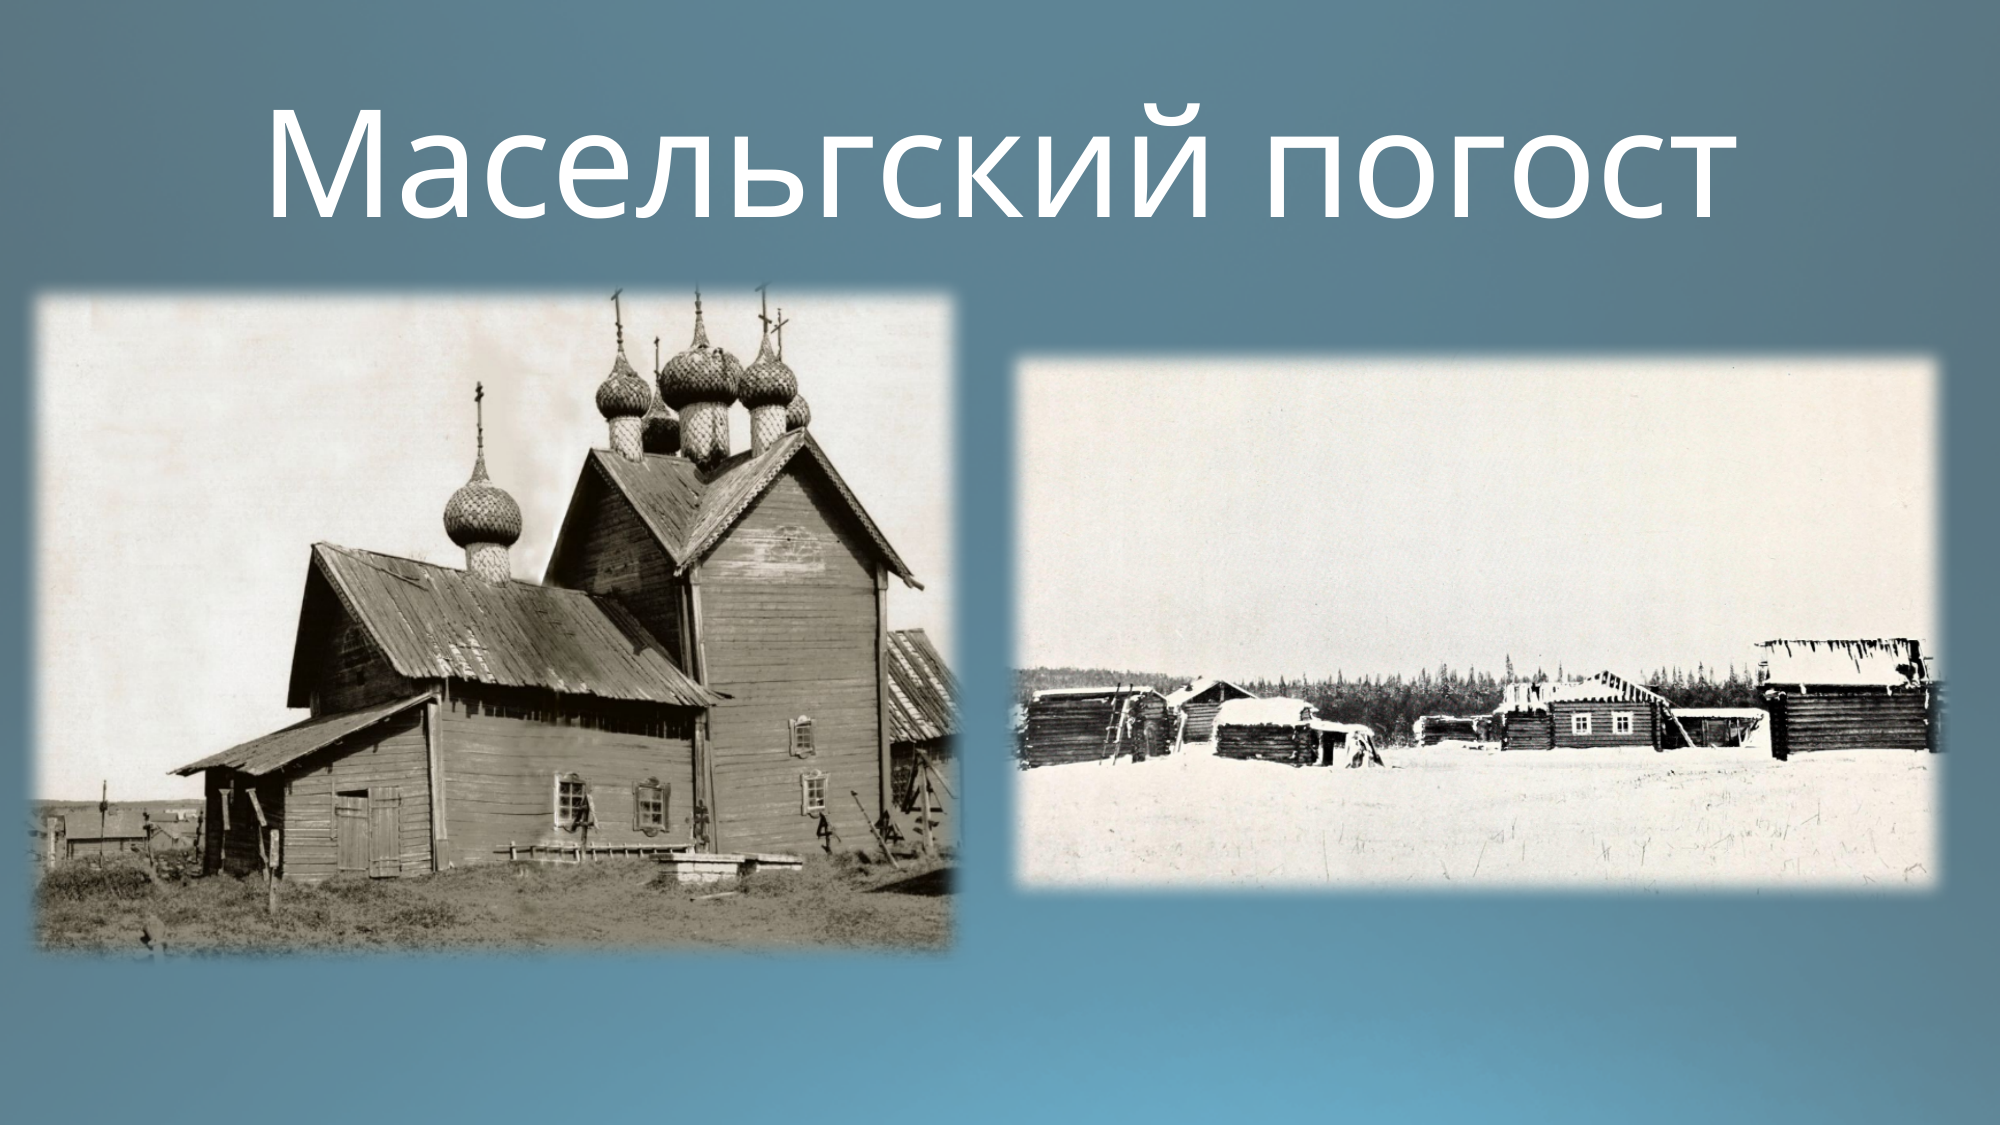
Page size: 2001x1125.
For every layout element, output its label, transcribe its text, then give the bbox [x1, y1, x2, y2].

title Масельгский погост [137, 59, 1863, 278]
picture [999, 341, 1954, 905]
picture [18, 277, 971, 969]
